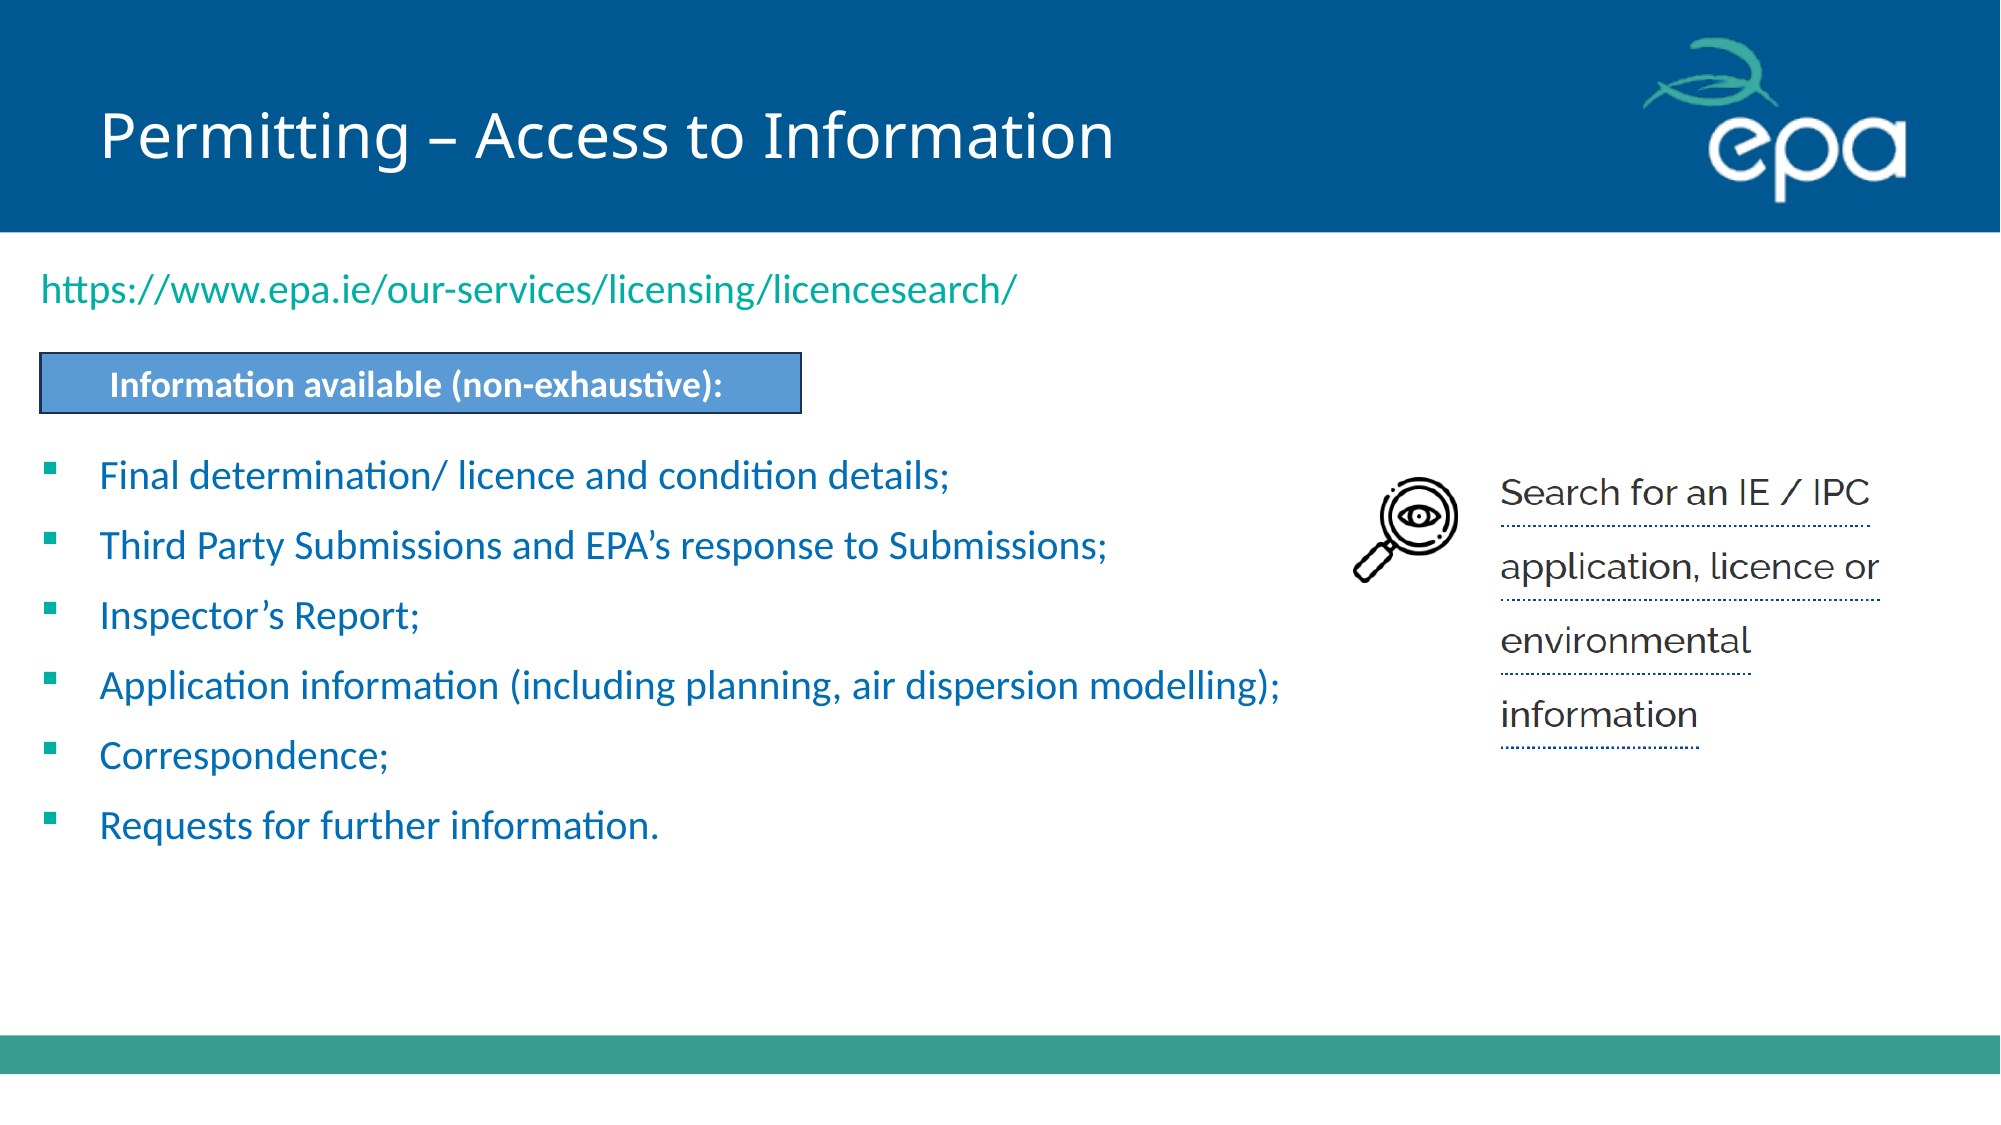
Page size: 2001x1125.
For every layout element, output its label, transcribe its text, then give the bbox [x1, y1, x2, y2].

text_box Information available (non-exhaustive): [39, 352, 802, 414]
list Final determination/ licence and condition details; Third Party Submissions and EPA’s response to Submissions; Inspector’s Report; Application information (including planning, air dispersion modelling); Correspondence; Requests for further information. [40, 453, 1320, 1084]
picture [1325, 437, 1920, 769]
title Permitting – Access to Information [99, 45, 1900, 233]
list https://www.epa.ie/our-services/licensing/licencesearch/ [40, 267, 1841, 388]
